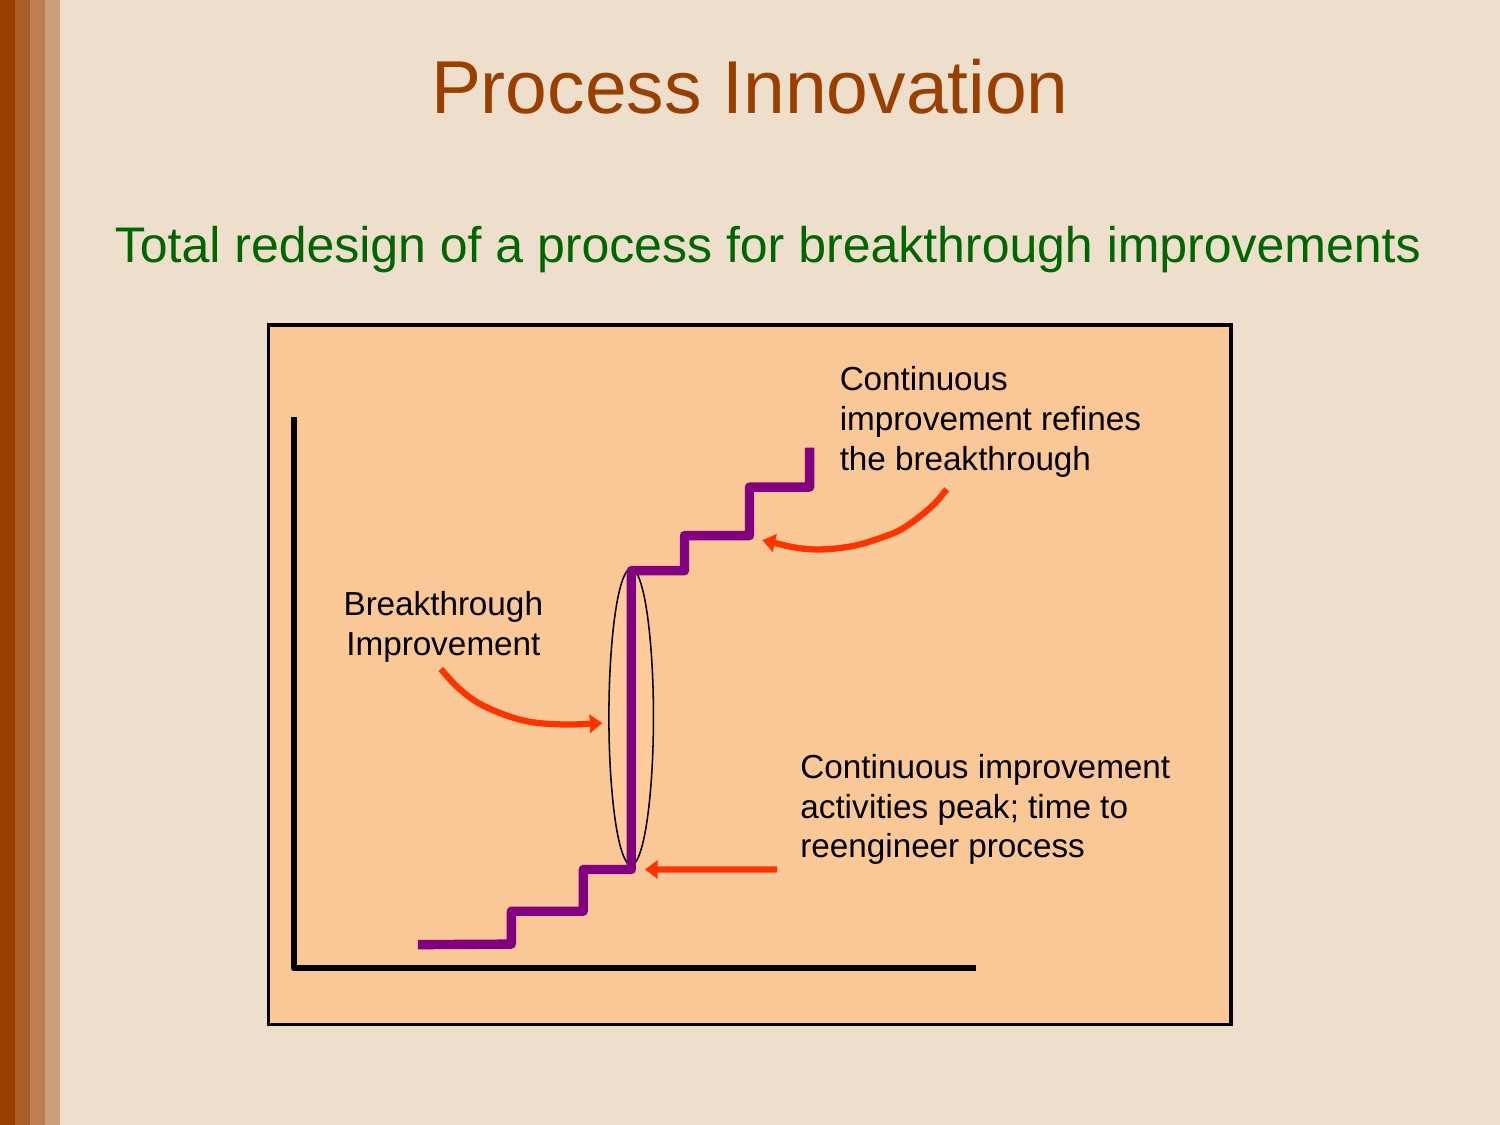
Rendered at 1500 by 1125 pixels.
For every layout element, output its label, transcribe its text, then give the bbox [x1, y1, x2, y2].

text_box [268, 324, 1232, 1026]
list Total redesign of a process for breakthrough improvements [99, 204, 1500, 330]
title Process Innovation [75, 12, 1425, 155]
